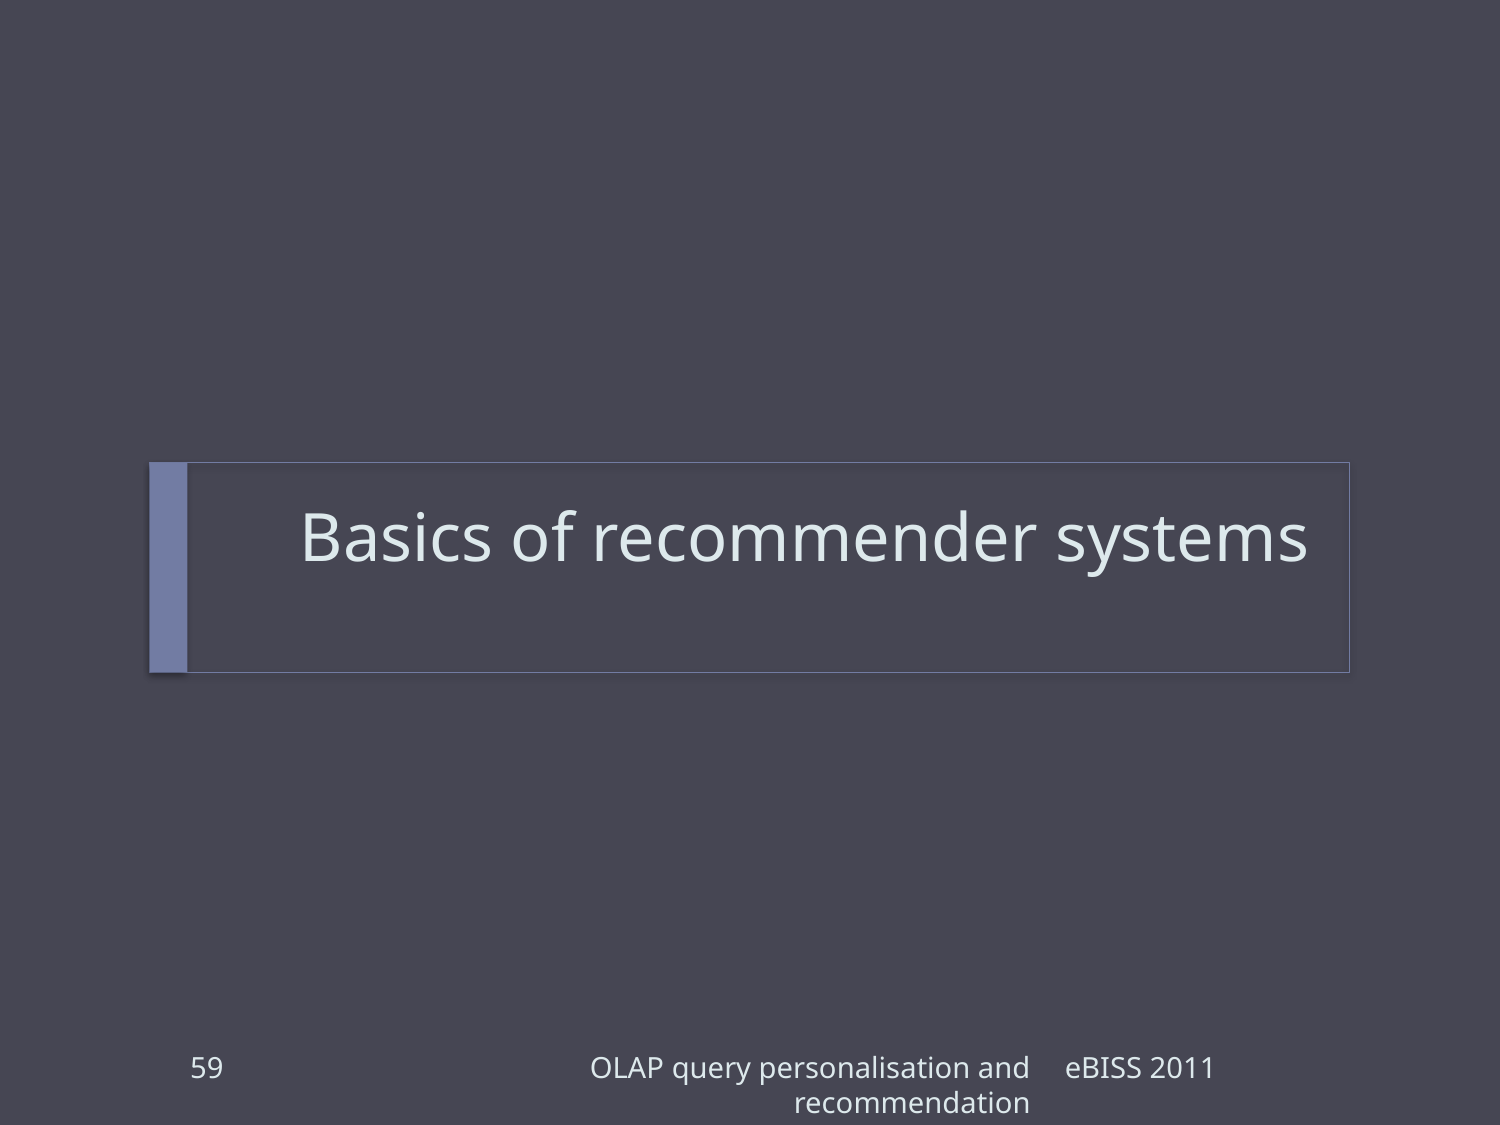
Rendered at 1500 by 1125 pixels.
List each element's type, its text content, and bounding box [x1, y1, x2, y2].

title Basics of recommender systems [200, 487, 1325, 663]
footer OLAP query personalisation and recommendation [475, 1042, 1046, 1103]
slide_number eBISS 2011 [1050, 1042, 1425, 1103]
slide_number 59 [175, 1042, 425, 1103]
